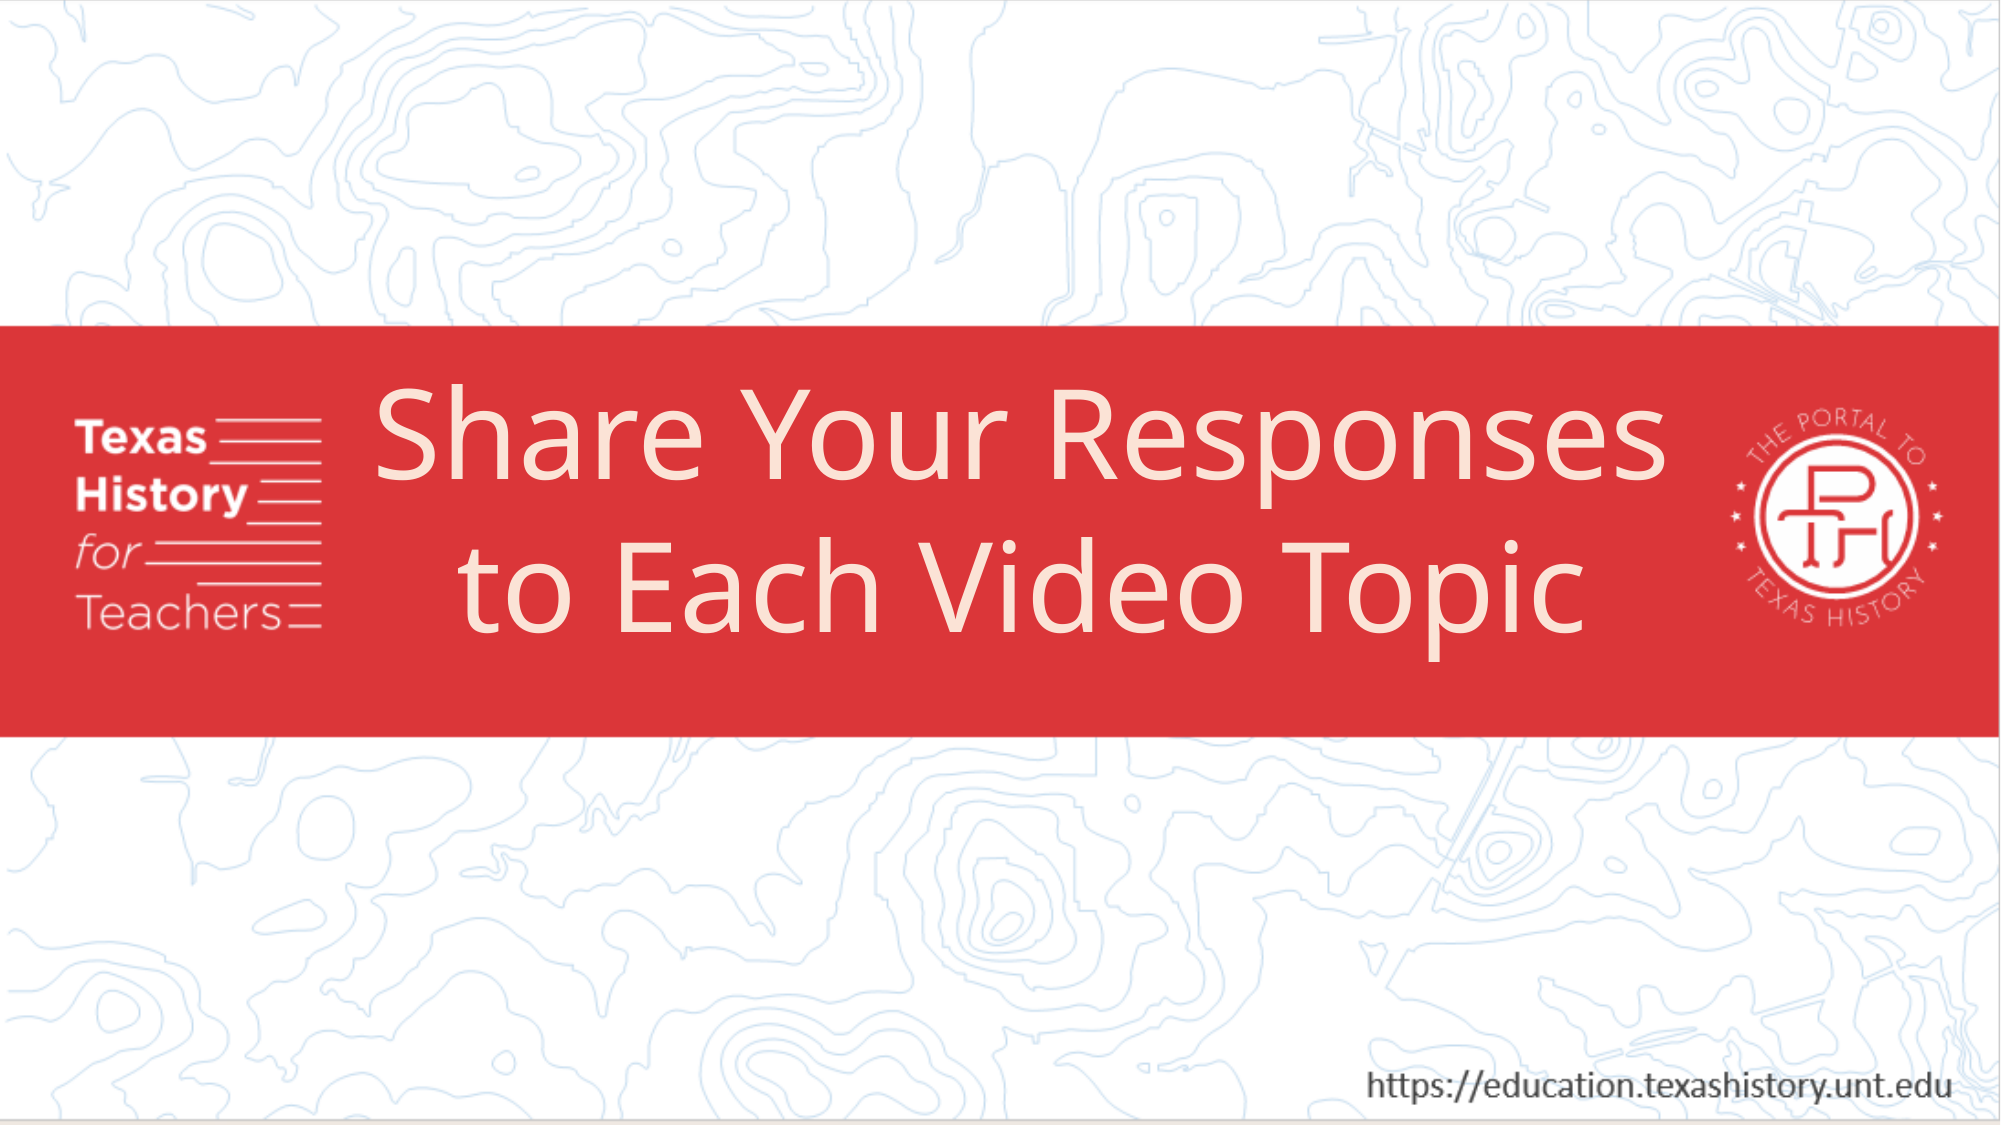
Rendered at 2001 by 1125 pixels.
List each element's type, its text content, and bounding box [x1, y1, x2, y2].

picture [0, 0, 2001, 1125]
title Share Your Responses to Each Video Topic [346, 340, 1699, 672]
